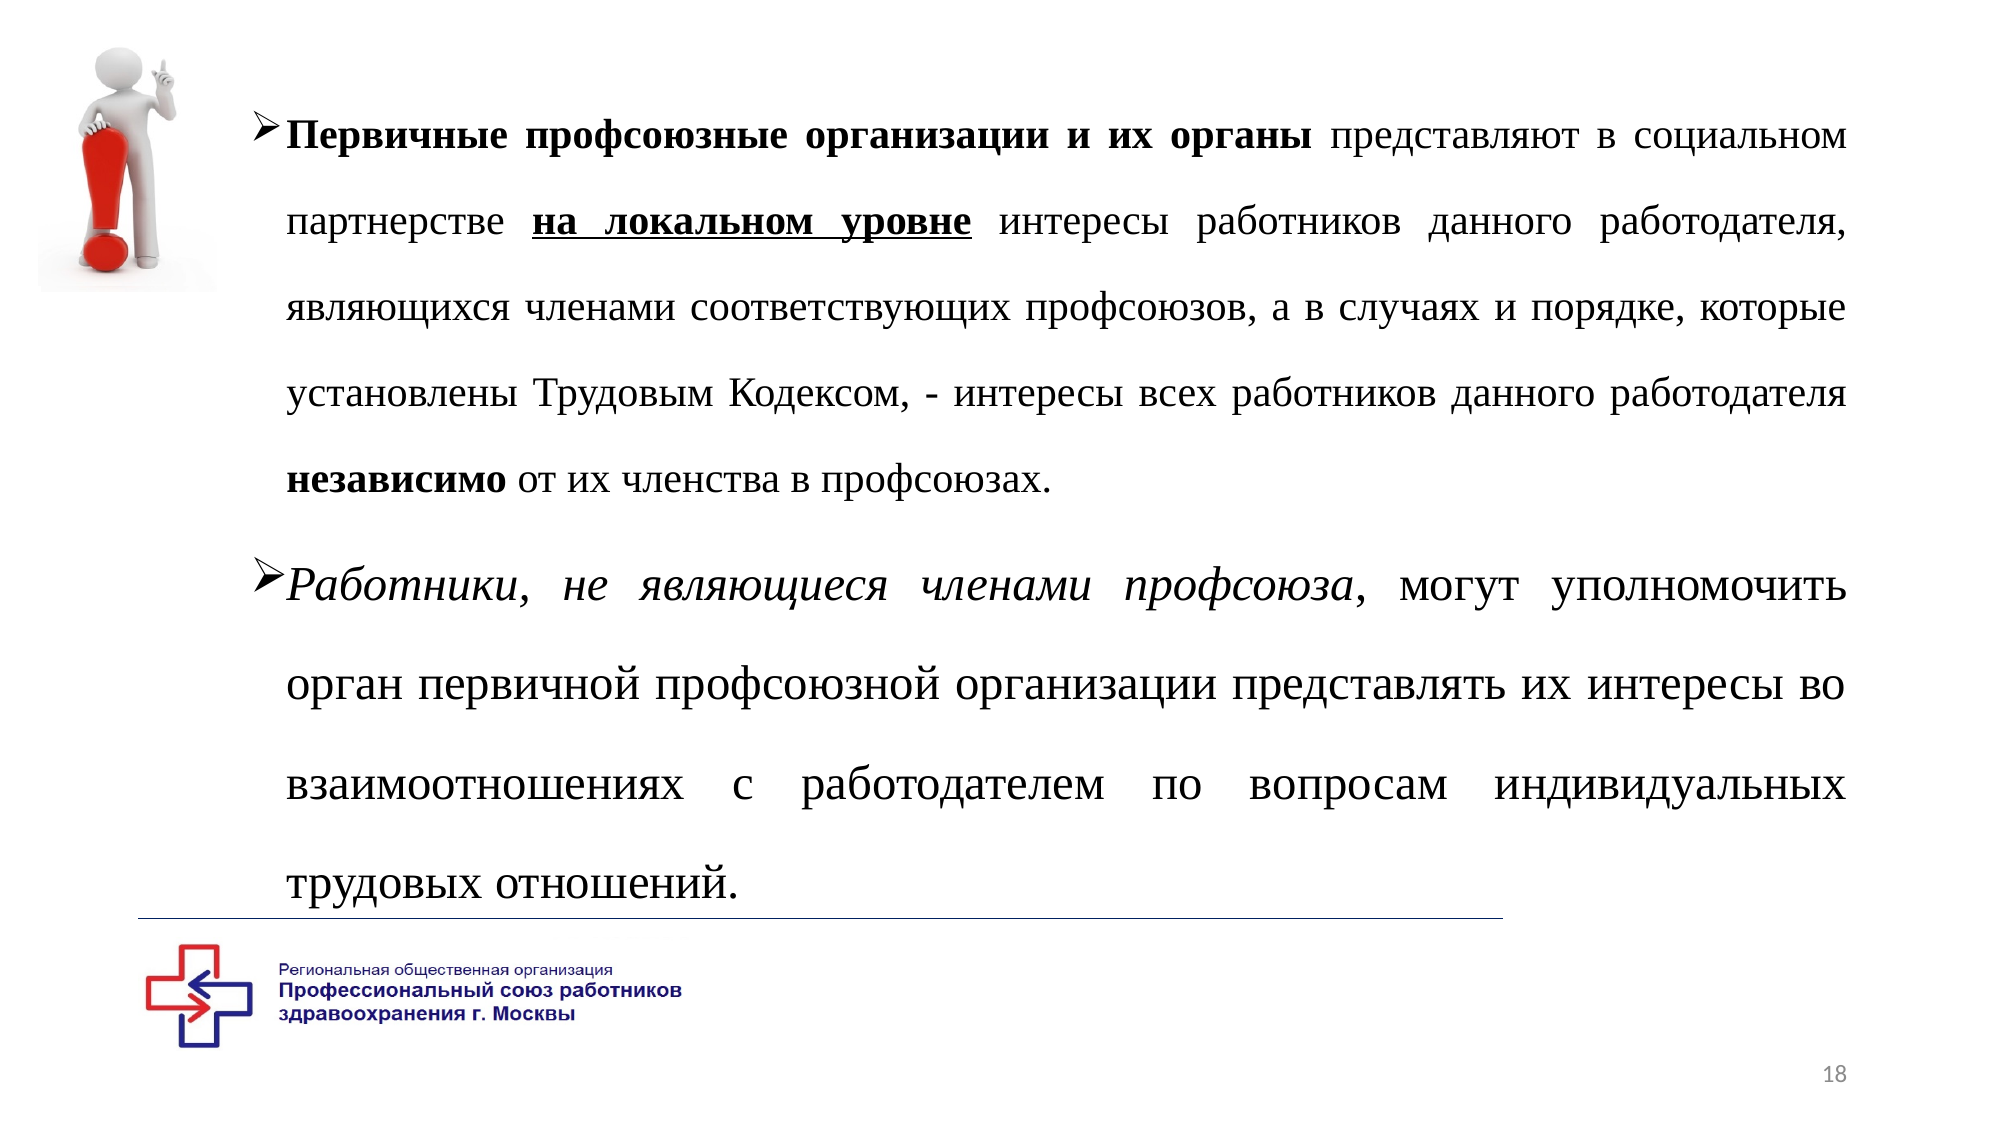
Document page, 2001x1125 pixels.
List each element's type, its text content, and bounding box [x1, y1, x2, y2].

slide_number 18 [1412, 1042, 1863, 1103]
picture [38, 35, 217, 292]
picture [138, 937, 690, 1056]
list Первичные профсоюзные организации и их органы представляют в социальном партнерстве на локальном уровне интересы работников данного работодателя, являющихся членами соответствующих профсоюзов, а в случаях и порядке, которые установлены Трудовым Кодексом, - интересы всех работников данного работодателя независимо от их членства в профсоюзах. Работники, не являющиеся членами профсоюза, могут уполномочить орган первичной профсоюзной организации представлять их интересы во взаимоотношениях с работодателем по вопросам индивидуальных трудовых отношений. [235, 63, 1863, 950]
